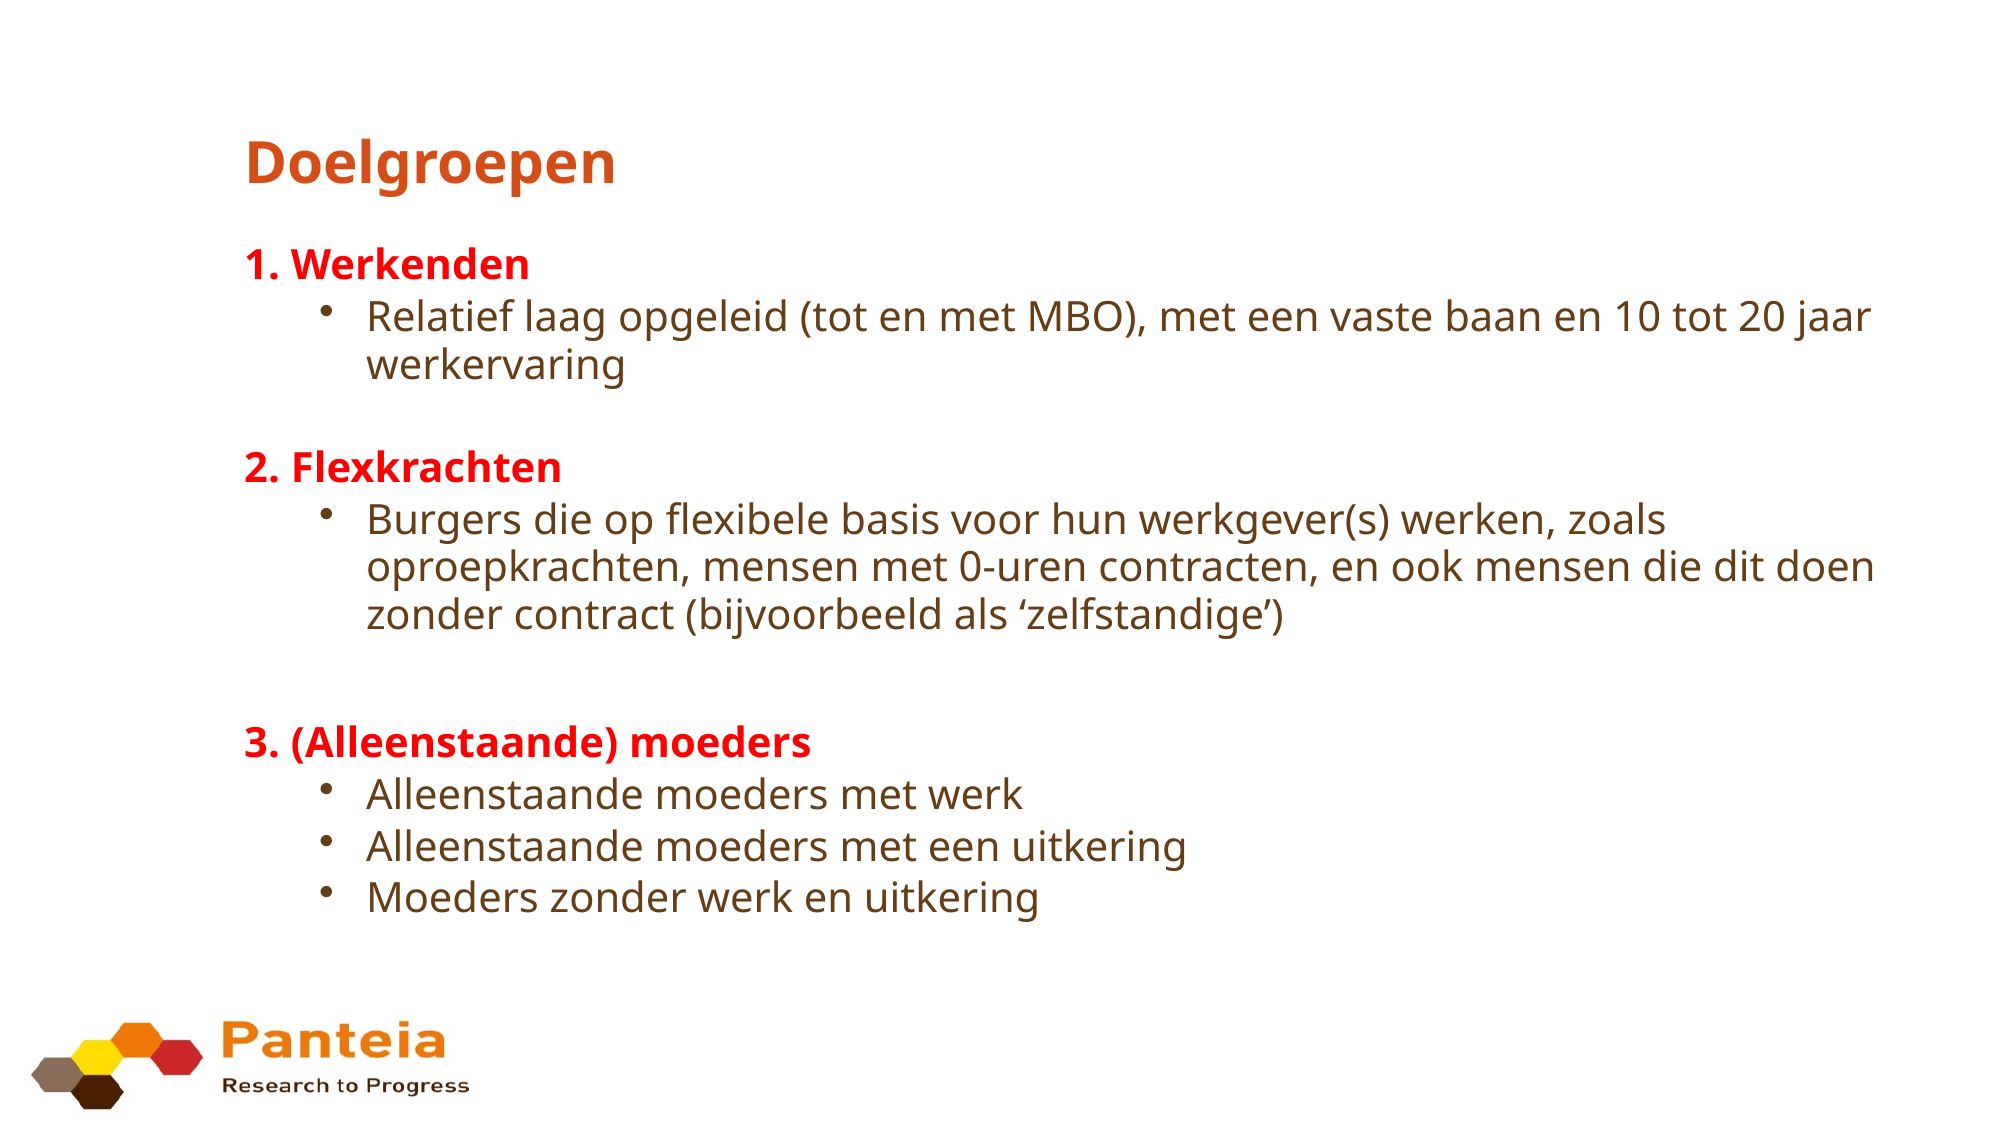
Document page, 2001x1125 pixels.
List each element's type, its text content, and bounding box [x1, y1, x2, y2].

list 1. Werkenden Relatief laag opgeleid (tot en met MBO), met een vaste baan en 10 tot 20 jaar werkervaring 2. Flexkrachten Burgers die op flexibele basis voor hun werkgever(s) werken, zoals oproepkrachten, mensen met 0-uren contracten, en ook mensen die dit doen zonder contract (bijvoorbeeld als ‘zelfstandige’) 3. (Alleenstaande) moeders Alleenstaande moeders met werk Alleenstaande moeders met een uitkering Moeders zonder werk en uitkering [244, 242, 1885, 963]
picture [0, 1006, 499, 1124]
title Doelgroepen [244, 64, 1885, 195]
